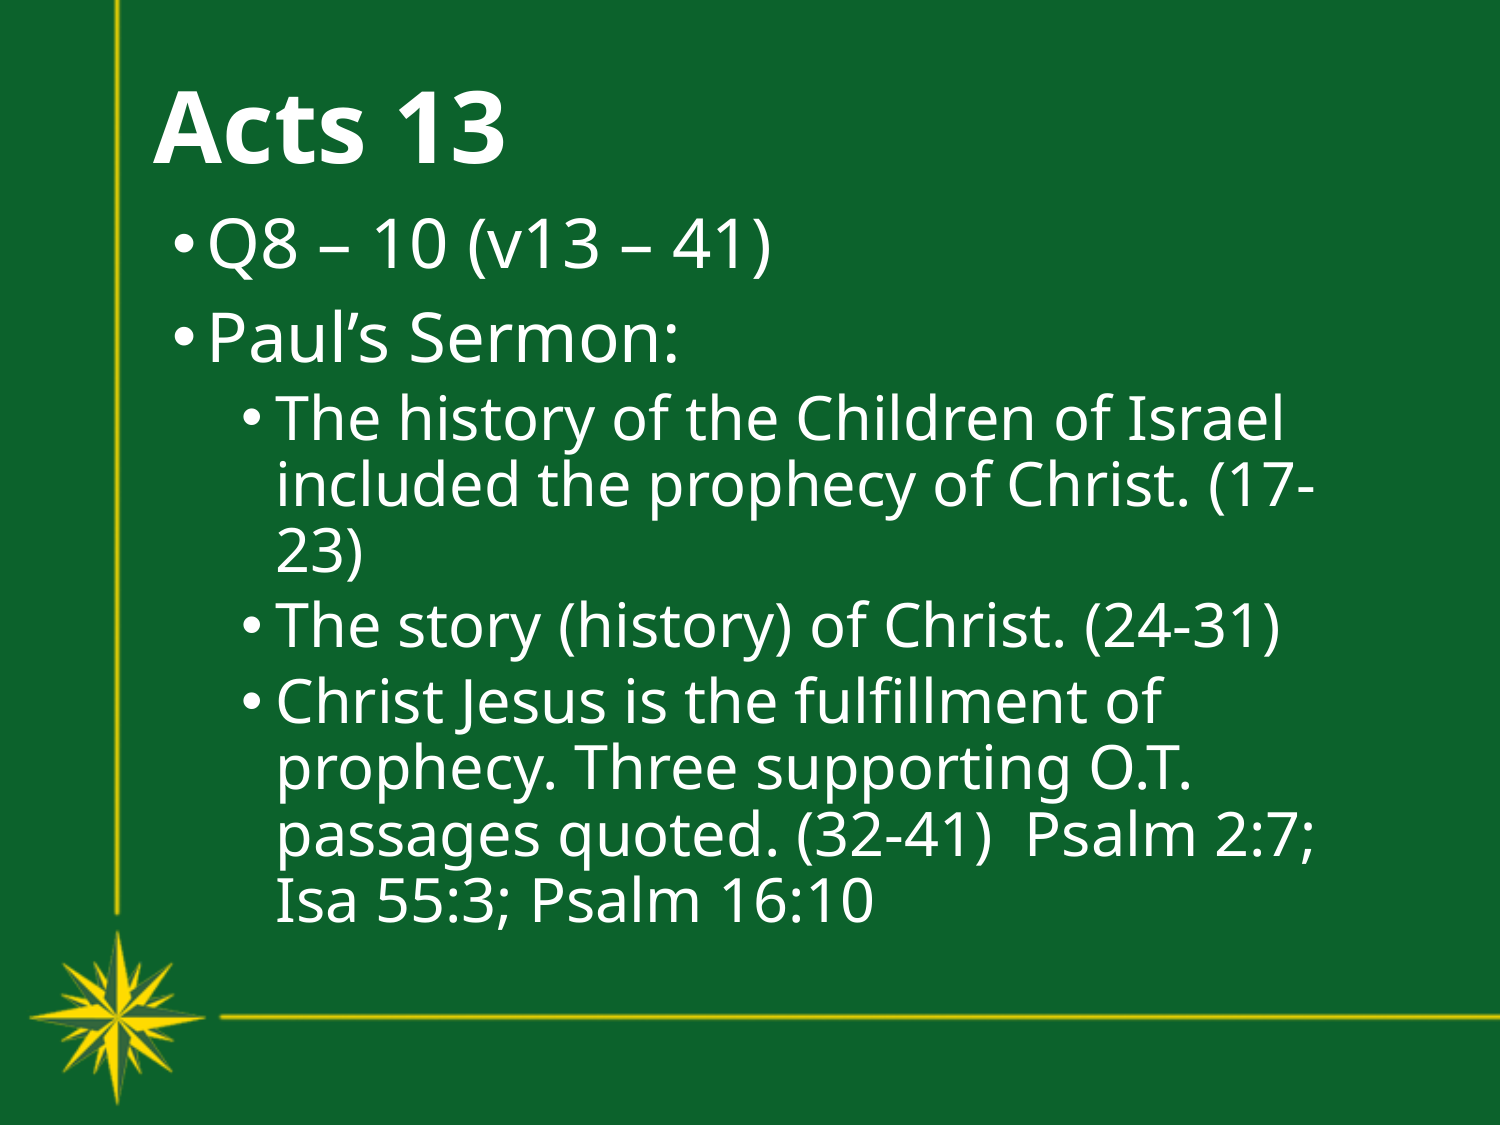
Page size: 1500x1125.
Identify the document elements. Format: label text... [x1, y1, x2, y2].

list Q8 – 10 (v13 – 41) Paul’s Sermon: The history of the Children of Israel included the prophecy of Christ. (17-23) The story (history) of Christ. (24-31) Christ Jesus is the fulfillment of prophecy. Three supporting O.T. passages quoted. (32-41) Psalm 2:7; Isa 55:3; Psalm 16:10 [157, 202, 1415, 950]
title Acts 13 [139, 59, 1397, 202]
picture [0, 0, 1500, 1125]
